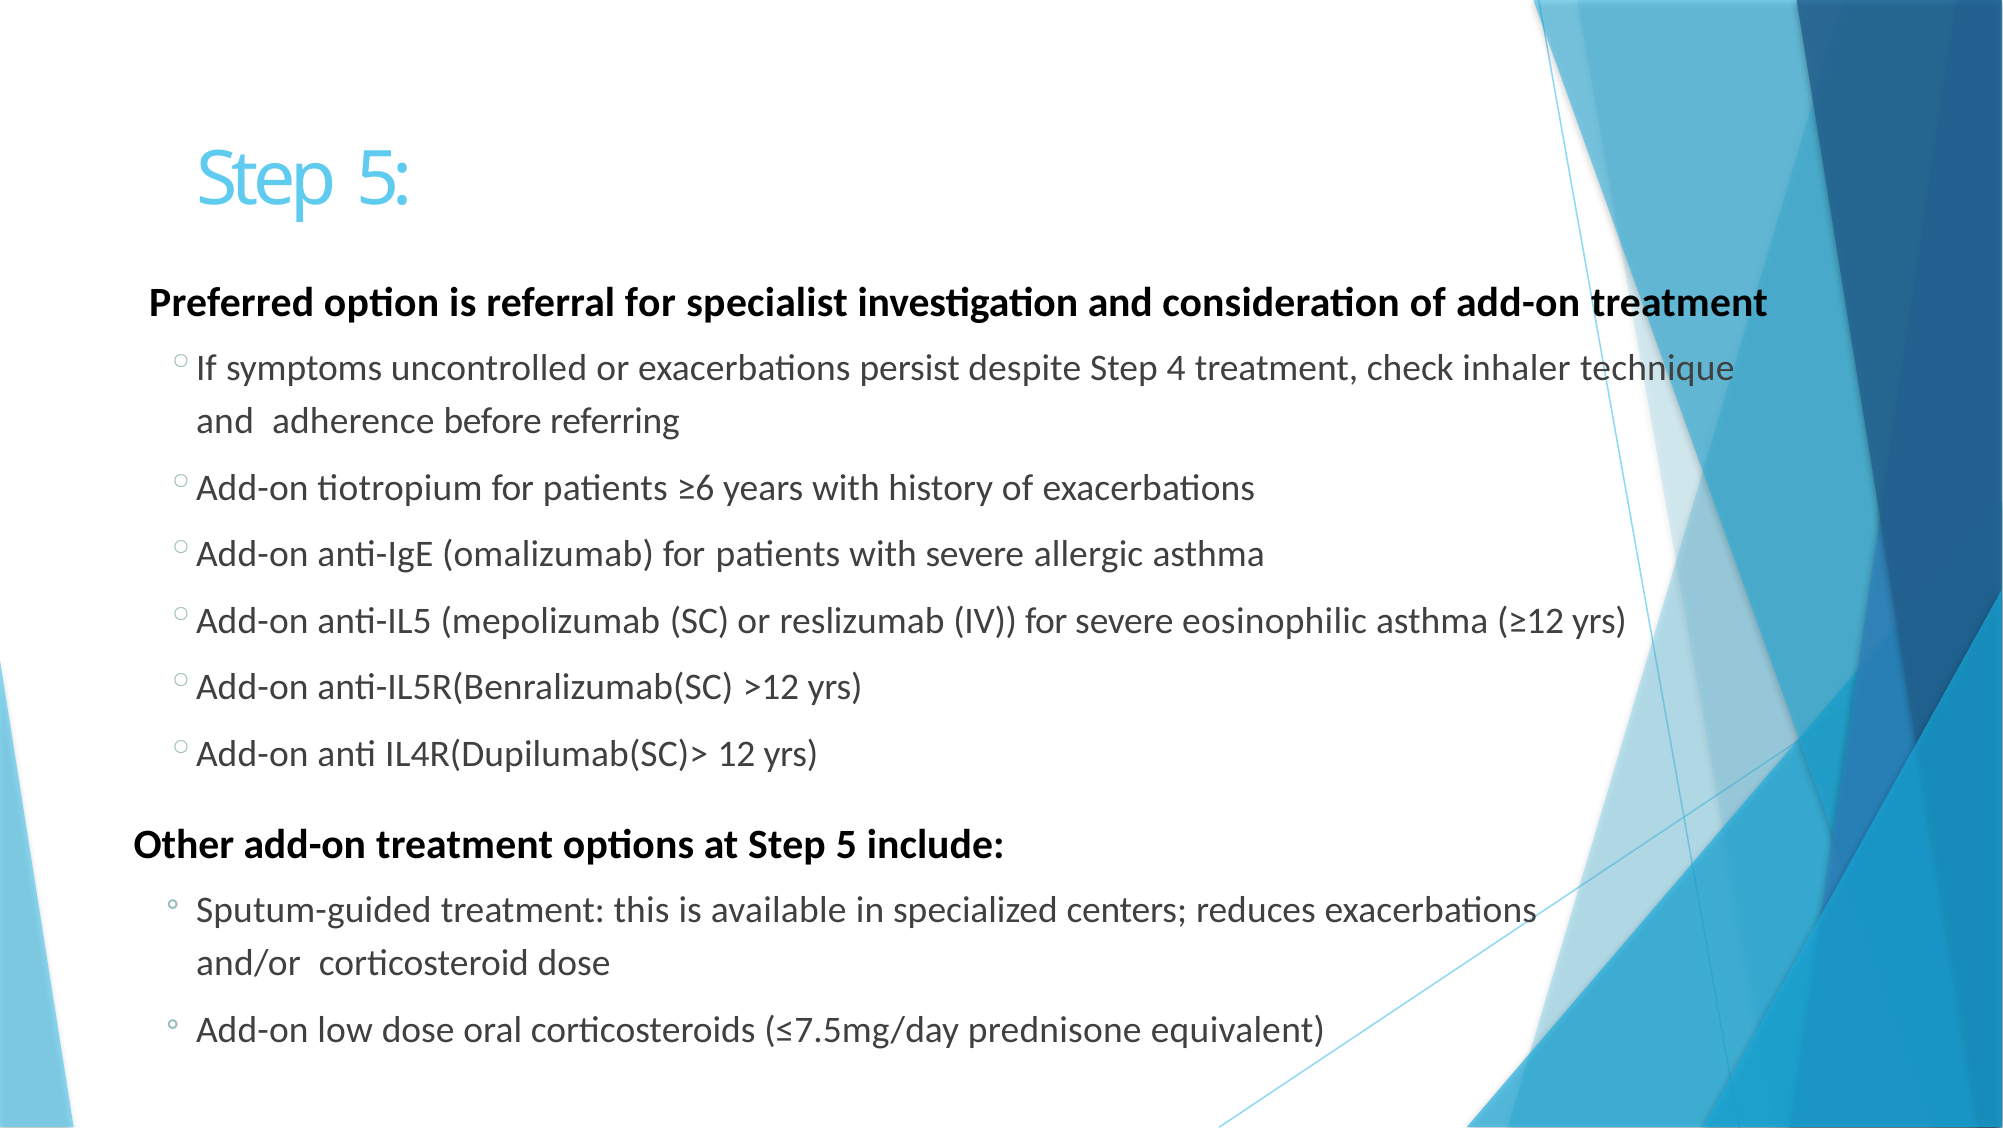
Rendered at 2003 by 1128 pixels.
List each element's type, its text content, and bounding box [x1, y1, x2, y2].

title Step 5: [193, 127, 467, 251]
text_box Preferred option is referral for specialist investigation and consideration of add-on treatment If symptoms uncontrolled or exacerbations persist despite Step 4 treatment, check inhaler technique and adherence before referring Add-on tiotropium for patients ≥6 years with history of exacerbations Add-on anti-IgE (omalizumab) for patients with severe allergic asthma Add-on anti-IL5 (mepolizumab (SC) or reslizumab (IV)) for severe eosinophilic asthma (≥12 yrs) Add-on anti-IL5R(Benralizumab(SC) >12 yrs) Add-on anti IL4R(Dupilumab(SC)> 12 yrs) Other add-on treatment options at Step 5 include: Sputum-guided treatment: this is available in specialized centers; reduces exacerbations and/or corticosteroid dose Add-on low dose oral corticosteroids (≤7.5mg/day prednisone equivalent) [131, 251, 1797, 1050]
